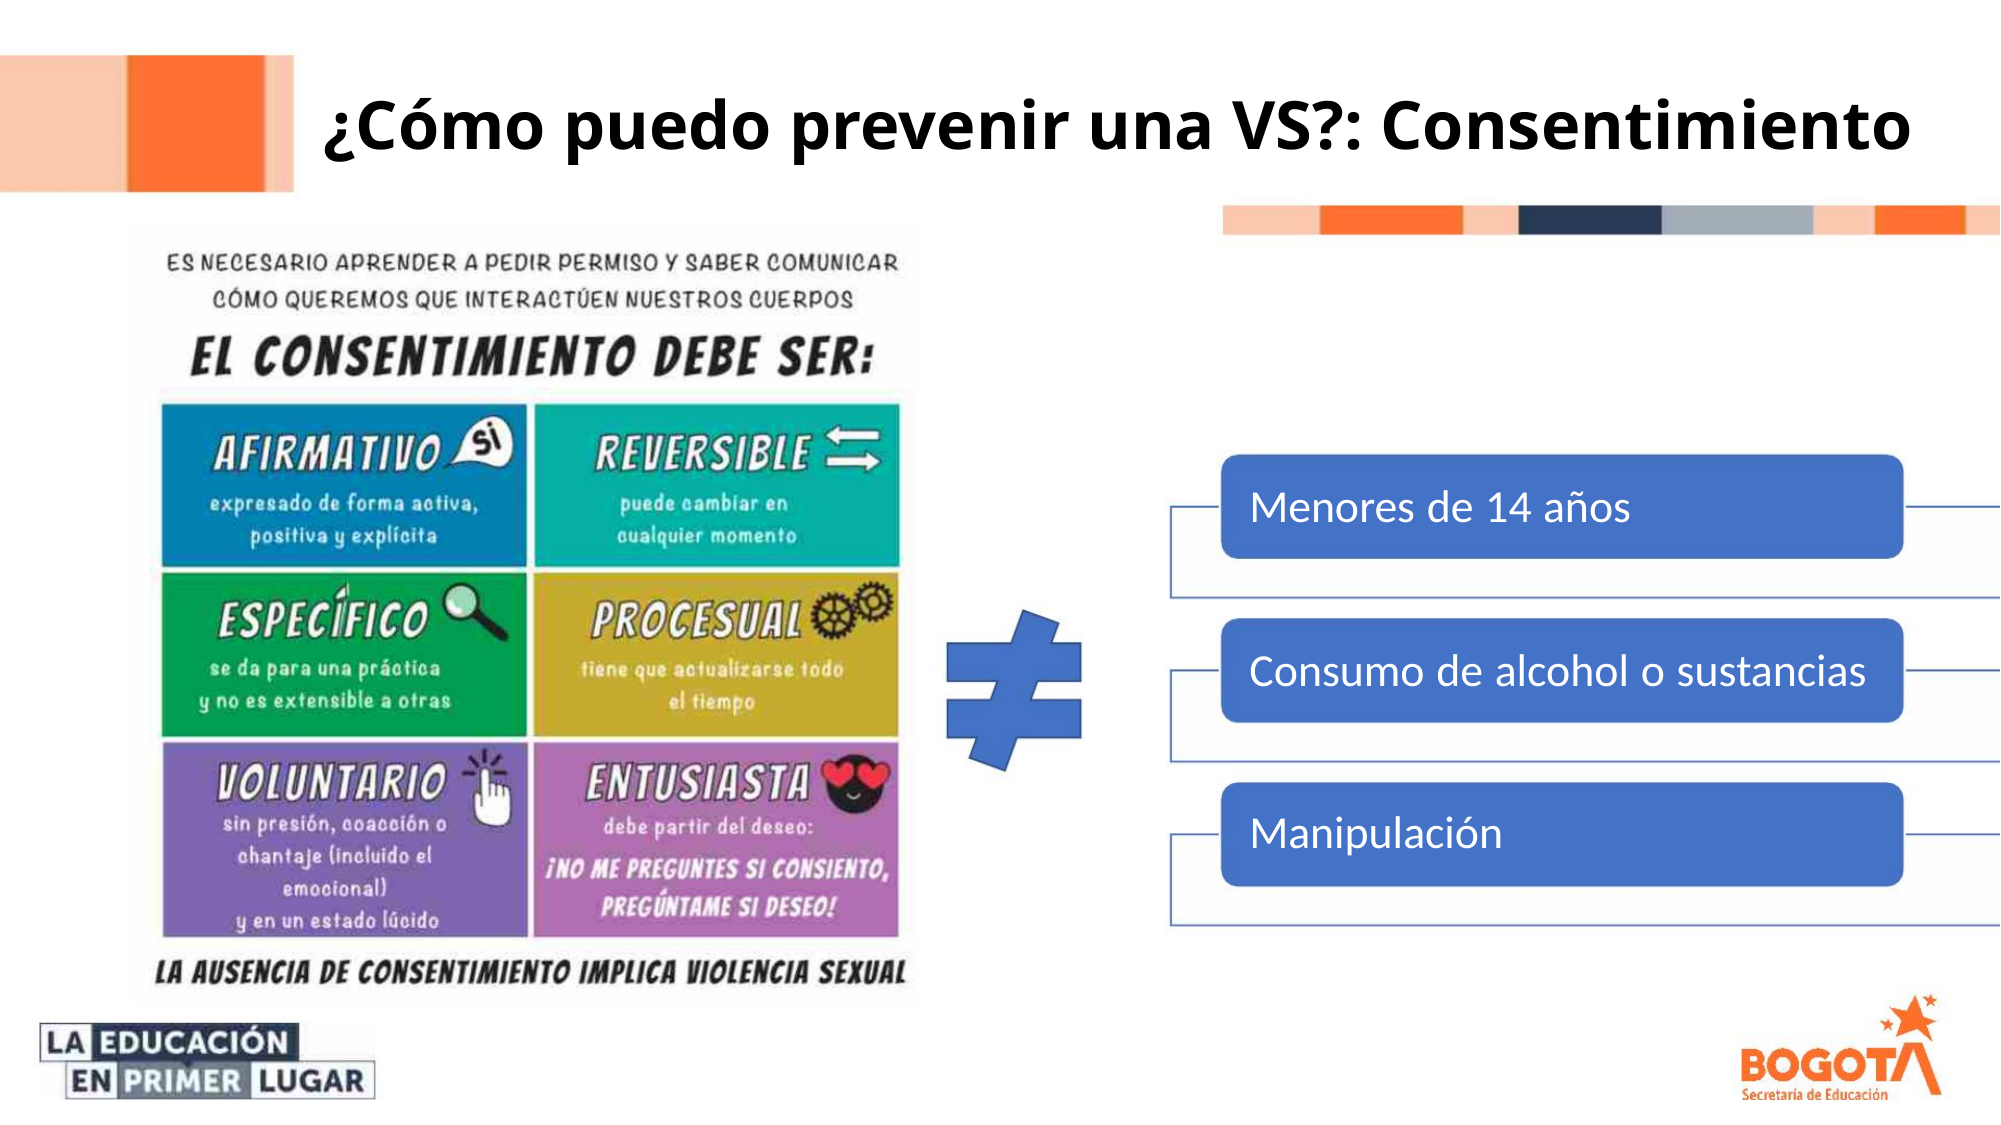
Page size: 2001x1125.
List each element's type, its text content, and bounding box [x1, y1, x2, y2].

text_box [0, 0, 2000, 1125]
text_box ¿Cómo puedo prevenir una VS?: Consentimiento [324, 80, 1926, 163]
text_box Menores de 14 años Consumo de alcohol o sustancias Manipulación [1249, 486, 1888, 859]
